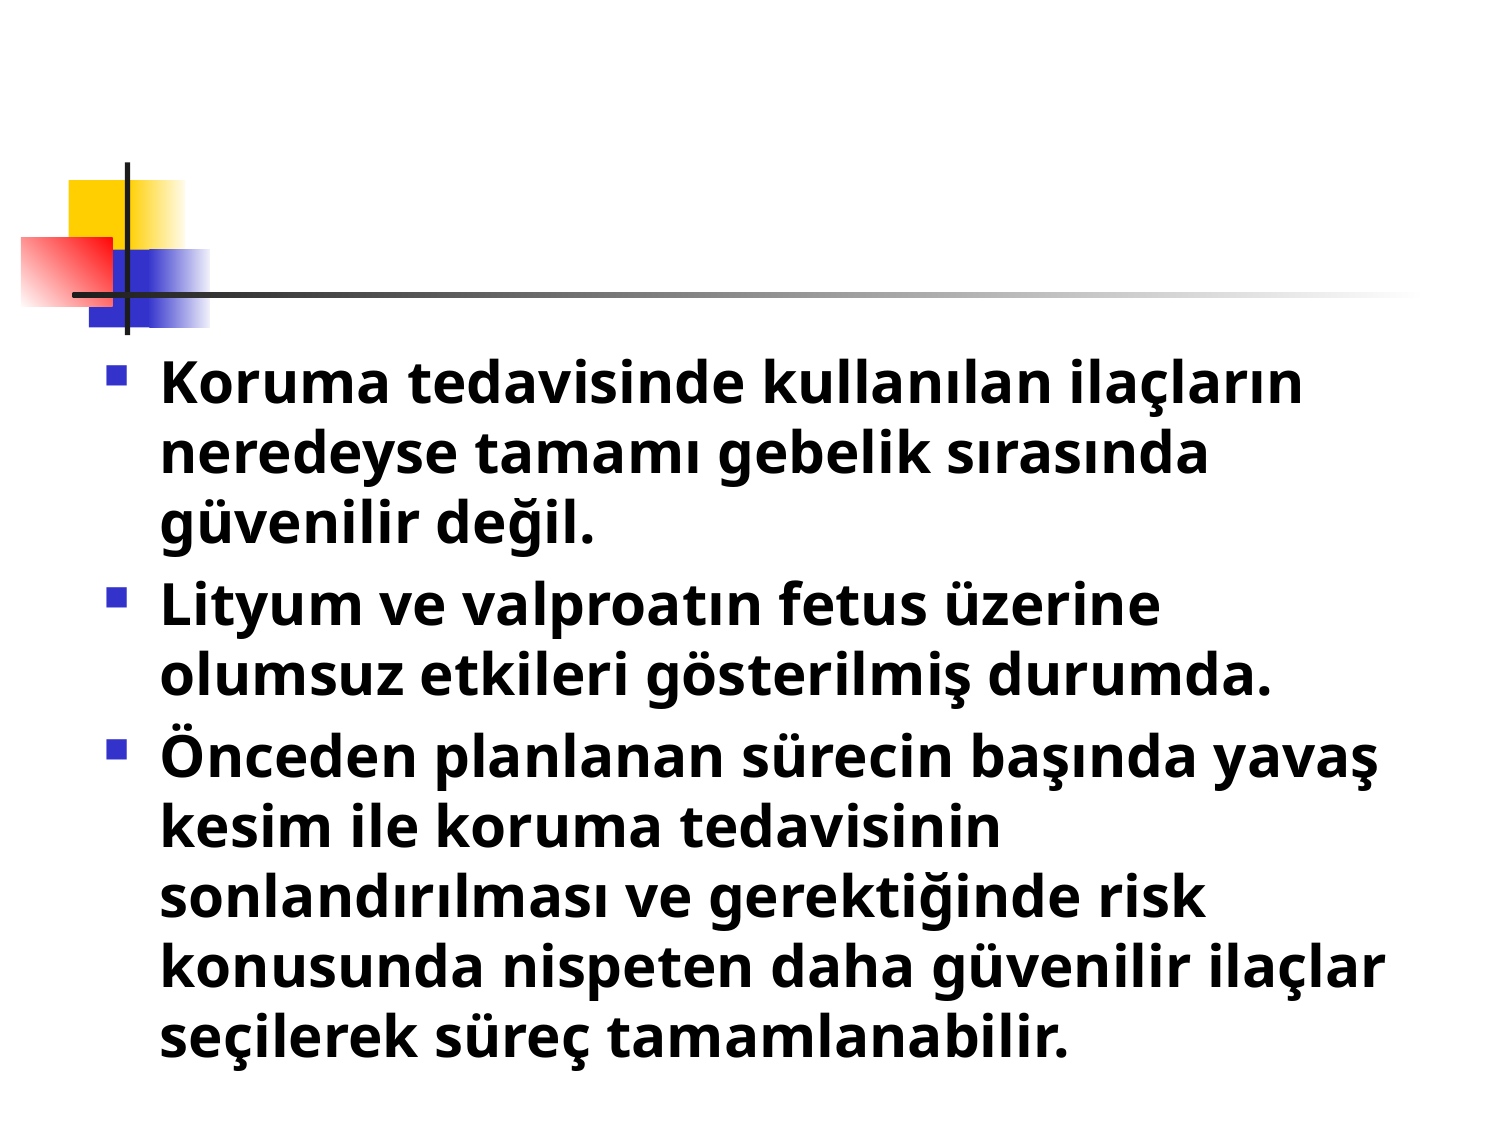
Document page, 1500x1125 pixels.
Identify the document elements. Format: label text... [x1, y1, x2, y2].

list Koruma tedavisinde kullanılan ilaçların neredeyse tamamı gebelik sırasında güvenilir değil. Lityum ve valproatın fetus üzerine olumsuz etkileri gösterilmiş durumda. Önceden planlanan sürecin başında yavaş kesim ile koruma tedavisinin sonlandırılması ve gerektiğinde risk konusunda nispeten daha güvenilir ilaçlar seçilerek süreç tamamlanabilir. [88, 338, 1436, 1083]
